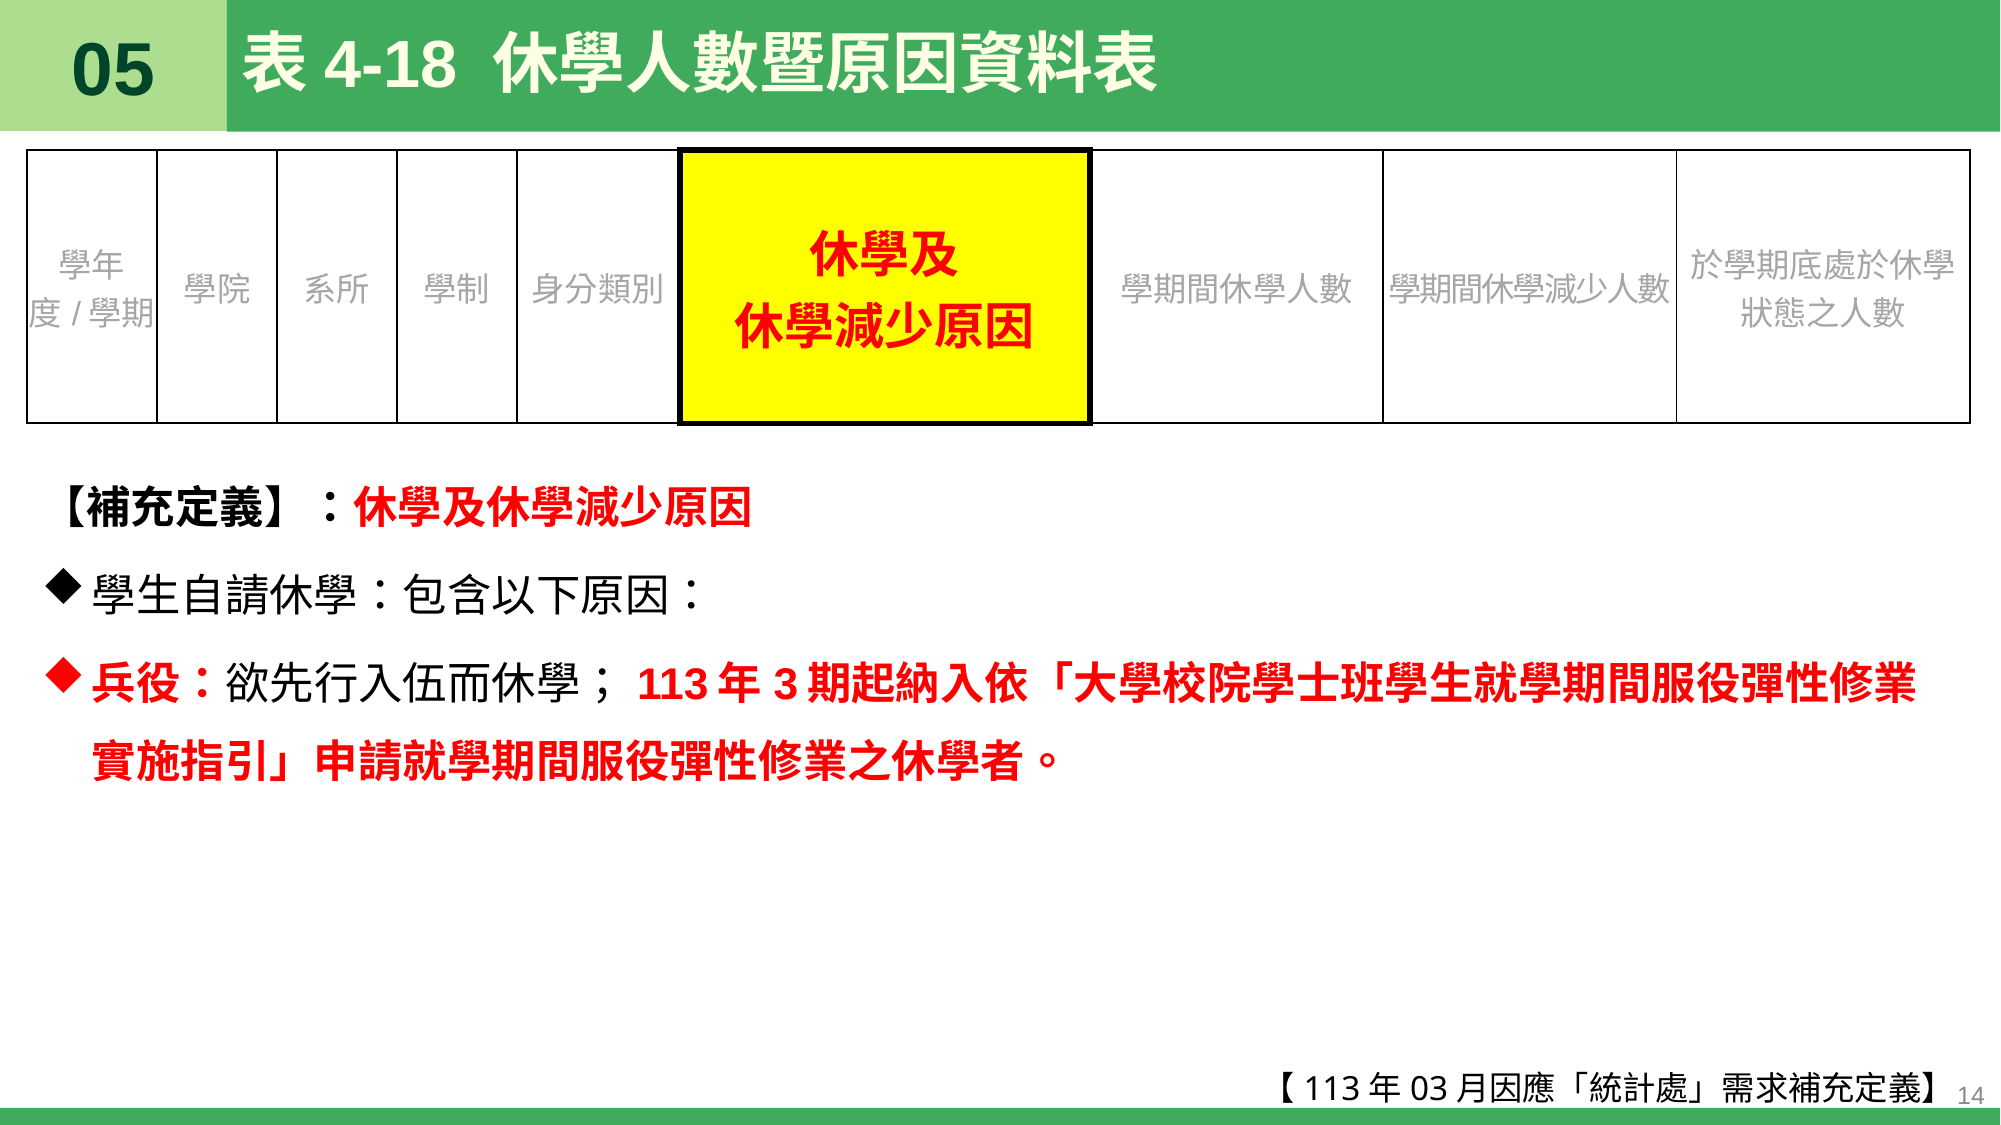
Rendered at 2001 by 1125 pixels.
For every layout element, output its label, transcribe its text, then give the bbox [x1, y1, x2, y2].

table_header 於學期底處於休學狀態之人數 [1677, 151, 1969, 422]
title 表4-18 休學人數暨原因資料表 [227, 0, 1970, 132]
table_header 學年度/學期 [28, 151, 156, 422]
list 05 [0, 0, 227, 132]
table_header 休學及 休學減少原因 [683, 153, 1087, 421]
table_header 學期間休學減少人數 [1384, 151, 1676, 422]
table_header 學期間休學人數 [1093, 151, 1382, 422]
table_header 學制 [398, 151, 516, 422]
table_header 學院 [158, 151, 276, 422]
slide_number 14 [1970, 1065, 2000, 1125]
list 【補充定義】：休學及休學減少原因 學生自請休學：包含以下原因： 兵役：欲先行入伍而休學；113年3期起納入依「大學校院學士班學生就學期間服役彈性修業實施指引」申請就學期間服役彈性修業之休學者。 【113年03月因應「統計處」需求補充定義】 [26, 458, 1970, 1125]
table_header 身分類別 [518, 151, 677, 422]
table_header 系所 [278, 151, 396, 422]
